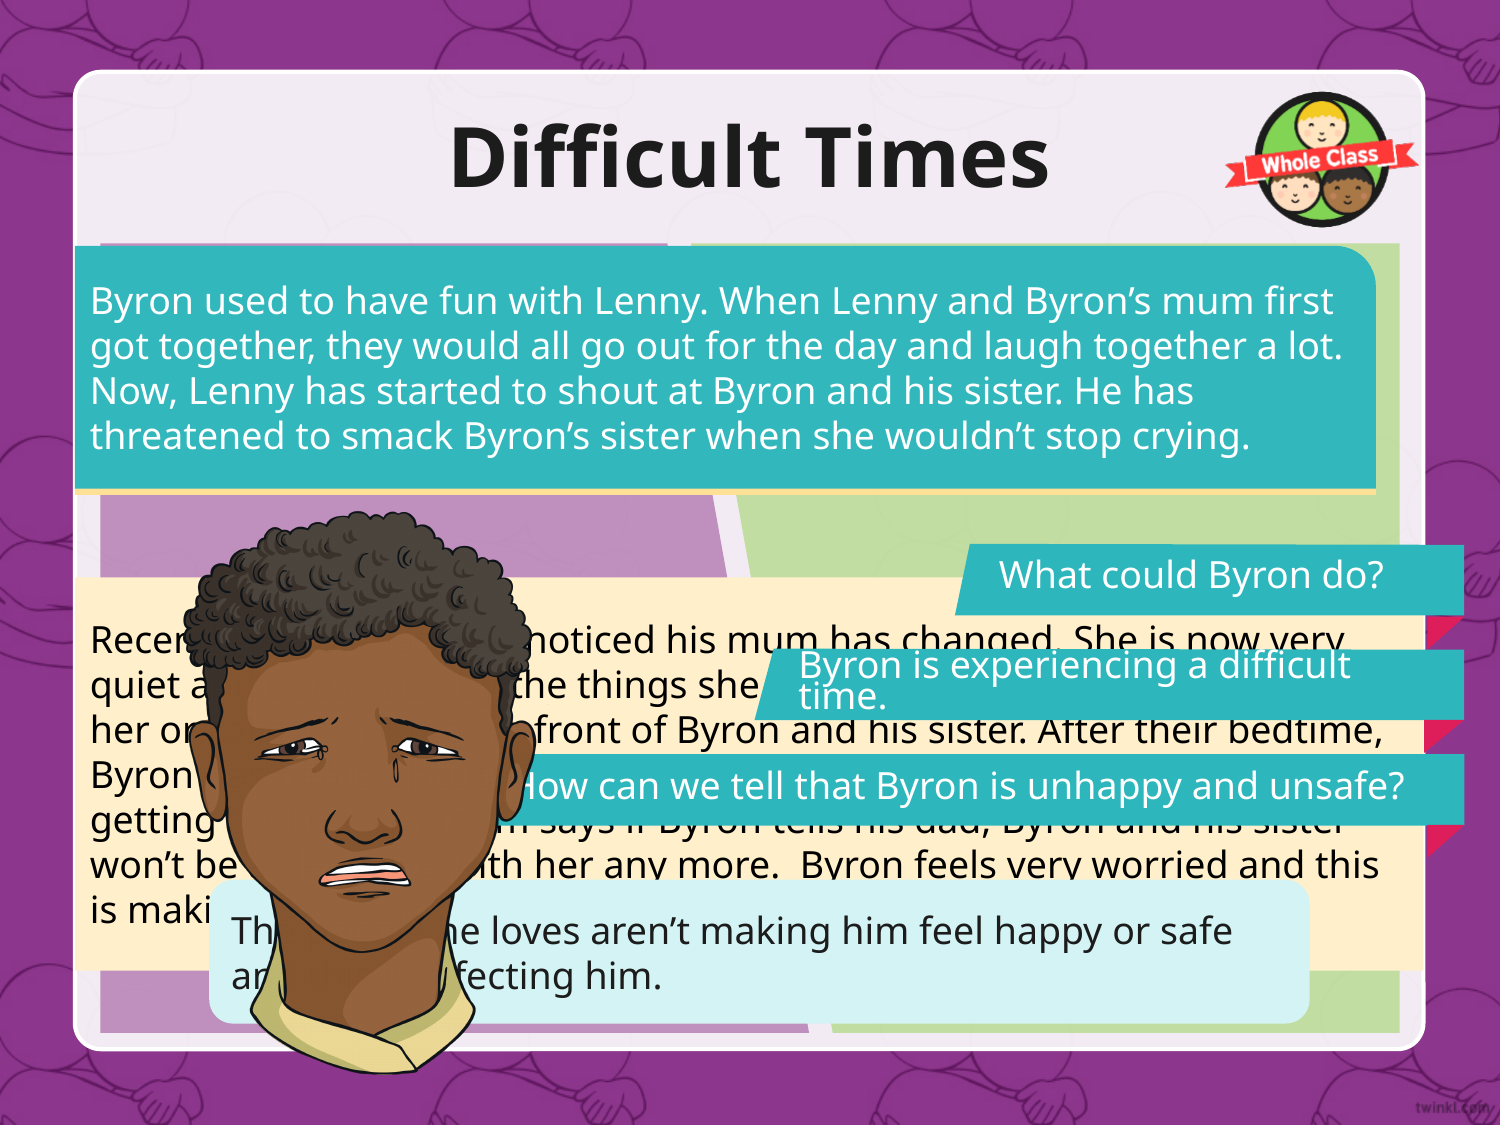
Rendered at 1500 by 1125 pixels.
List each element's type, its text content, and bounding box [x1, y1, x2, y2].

text_box [549, 1025, 811, 1034]
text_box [549, 754, 1465, 858]
title Difficult Times [75, 78, 1424, 242]
text_box [830, 972, 1401, 1034]
text_box Byron lives at home with his little sister, their mum and her new partner, Lenny. Byron and his sister see their dad every other weekend and on Wednesday nights. He really enjoys this time with his dad as they have lots of fun. [73, 490, 1377, 496]
text_box [689, 242, 1401, 576]
text_box [99, 972, 183, 1034]
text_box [754, 648, 1465, 753]
picture [0, 0, 1500, 1125]
text_box Recently, Byron has also noticed his mum has changed. She is now very quiet and doesn’t enjoy the things she used to. Sometimes Lenny shouts at her or calls her names in front of Byron and his sister. After their bedtime, Byron has heard shouting and banging, as well as the sound of things getting broken. His mum says if Byron tells his dad, Byron and his sister won’t be able to live with her any more. Byron feels very worried and this is making him sad and anxious. [549, 858, 1424, 972]
text_box [99, 496, 729, 576]
text_box Byron used to have fun with Lenny. When Lenny and Byron’s mum first got together, they would all go out for the day and laugh together a lot. Now, Lenny has started to shout at Byron and his sister. He has threatened to smack Byron’s sister when she wouldn’t stop crying. [73, 244, 1377, 490]
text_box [954, 543, 1465, 648]
text_box Recently, Byron has also noticed his mum has changed. She is now very quiet and doesn’t enjoy the things she used to. Sometimes Lenny shouts at her or calls her names in front of Byron and his sister. After their bedtime, Byron has heard shouting and banging, as well as the sound of things getting broken. His mum says if Byron tells his dad, Byron and his sister won’t be able to live with her any more. Byron feels very worried and this is making him sad and anxious. [74, 576, 183, 972]
text_box The people he loves aren’t making him feel happy or safe and this is affecting him. [549, 878, 1311, 1025]
text_box Recently, Byron has also noticed his mum has changed. She is now very quiet and doesn’t enjoy the things she used to. Sometimes Lenny shouts at her or calls her names in front of Byron and his sister. After their bedtime, Byron has heard shouting and banging, as well as the sound of things getting broken. His mum says if Byron tells his dad, Byron and his sister won’t be able to live with her any more. Byron feels very worried and this is making him sad and anxious. [549, 576, 1424, 754]
